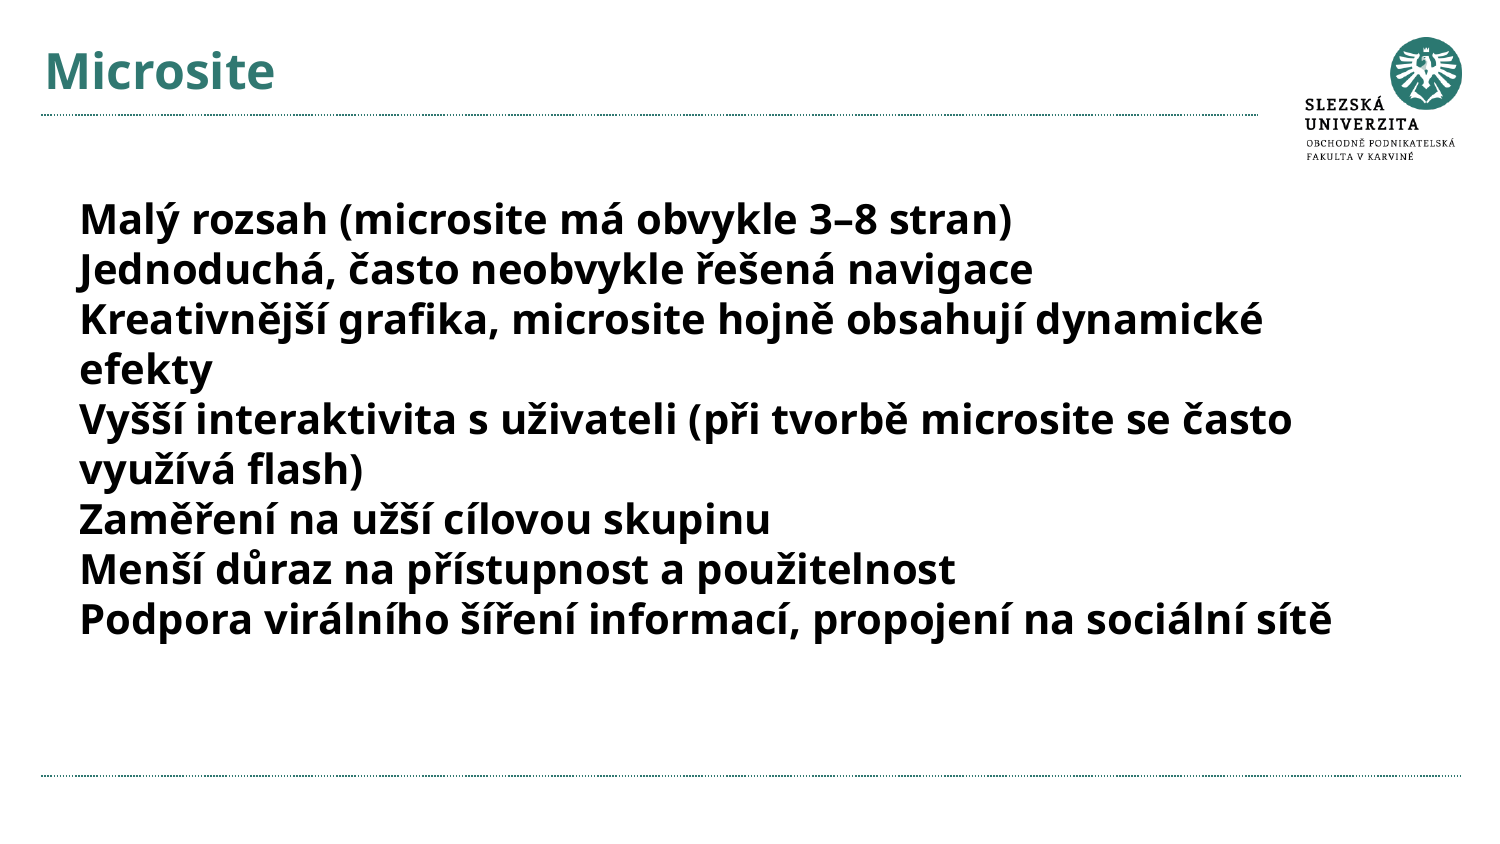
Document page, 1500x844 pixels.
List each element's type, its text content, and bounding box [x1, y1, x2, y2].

picture [1305, 37, 1462, 160]
title Microsite [29, 32, 1258, 116]
list Malý rozsah (microsite má obvykle 3–8 stran) Jednoduchá, často neobvykle řešená navigace Kreativnější grafika, microsite hojně obsahují dynamické efekty Vyšší interaktivita s uživateli (při tvorbě microsite se často využívá flash) Zaměření na užší cílovou skupinu Menší důraz na přístupnost a použitelnost Podpora virálního šíření informací, propojení na sociální sítě [64, 185, 1424, 706]
